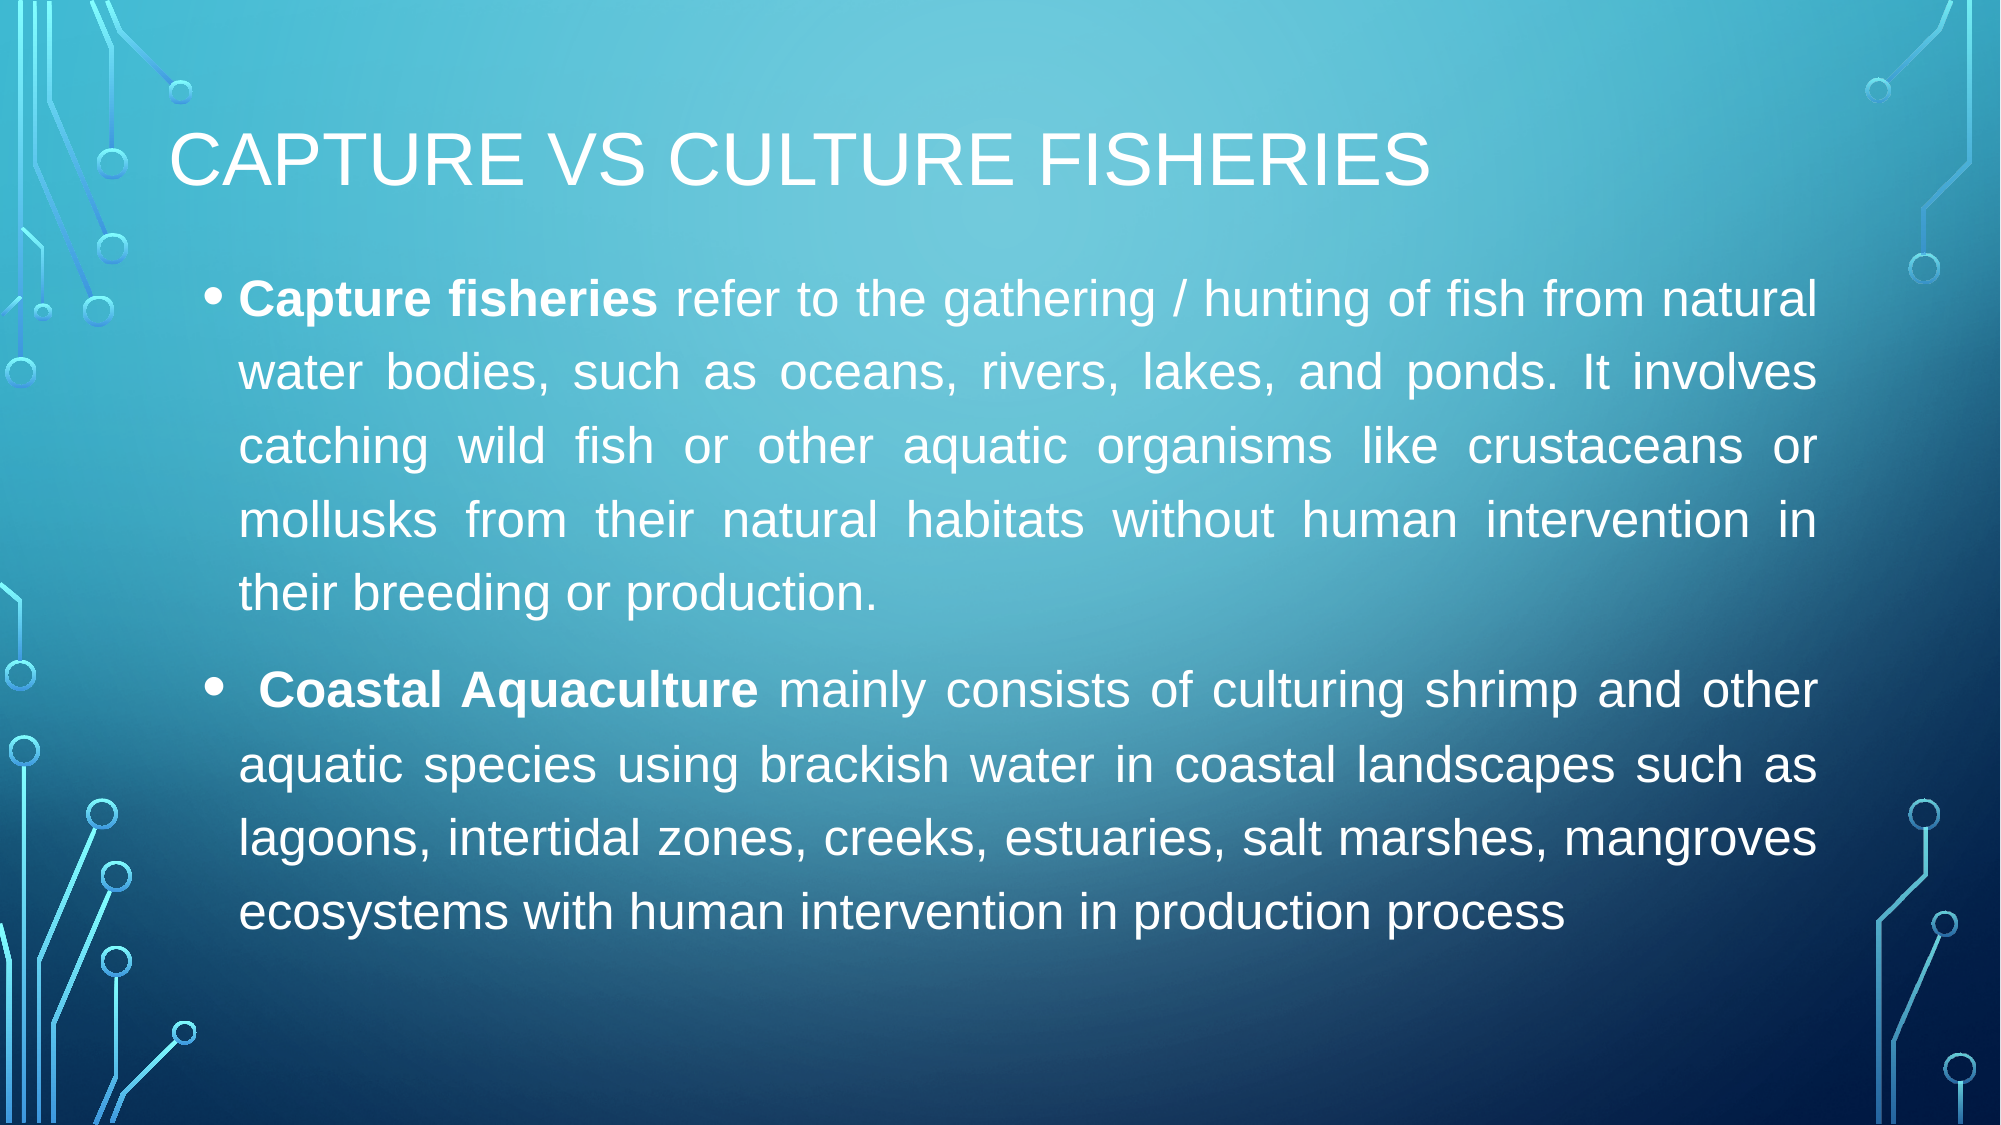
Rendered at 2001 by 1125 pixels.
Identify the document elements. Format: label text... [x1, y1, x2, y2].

title Capture vs culture fisheries [153, 39, 1813, 282]
list Capture fisheries refer to the gathering / hunting of fish from natural water bodies, such as oceans, rivers, lakes, and ponds. It involves catching wild fish or other aquatic organisms like crustaceans or mollusks from their natural habitats without human intervention in their breeding or production. Coastal Aquaculture mainly consists of culturing shrimp and other aquatic species using brackish water in coastal landscapes such as lagoons, intertidal zones, creeks, estuaries, salt marshes, mangroves ecosystems with human intervention in production process [187, 245, 1835, 959]
